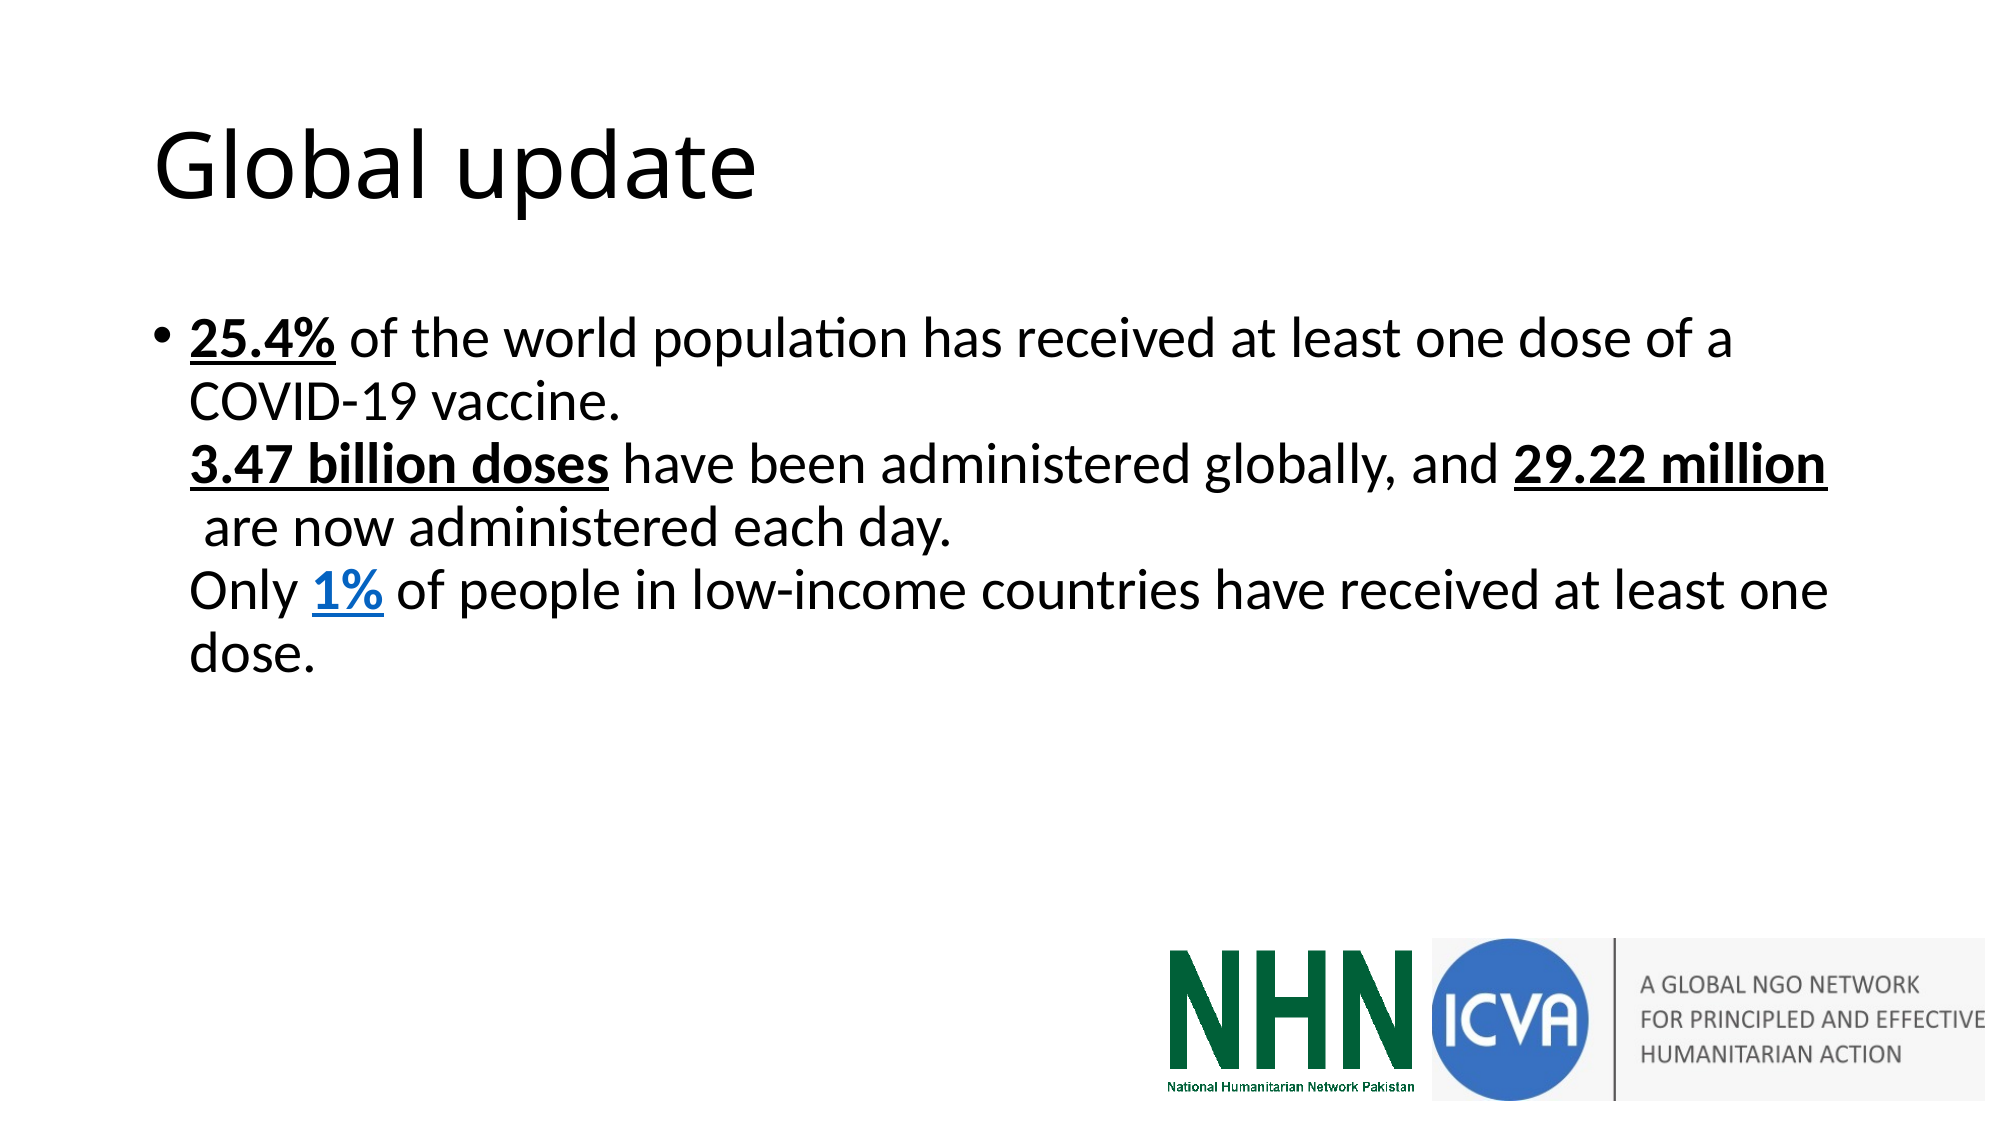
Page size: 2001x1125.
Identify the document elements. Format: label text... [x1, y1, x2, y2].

list 25.4% of the world population has received at least one dose of a COVID-19 vaccine. 3.47 billion doses have been administered globally, and 29.22 million are now administered each day. Only 1% of people in low-income countries have received at least one dose. [137, 299, 1863, 1014]
title Global update [137, 59, 1863, 278]
picture [1150, 920, 1985, 1125]
